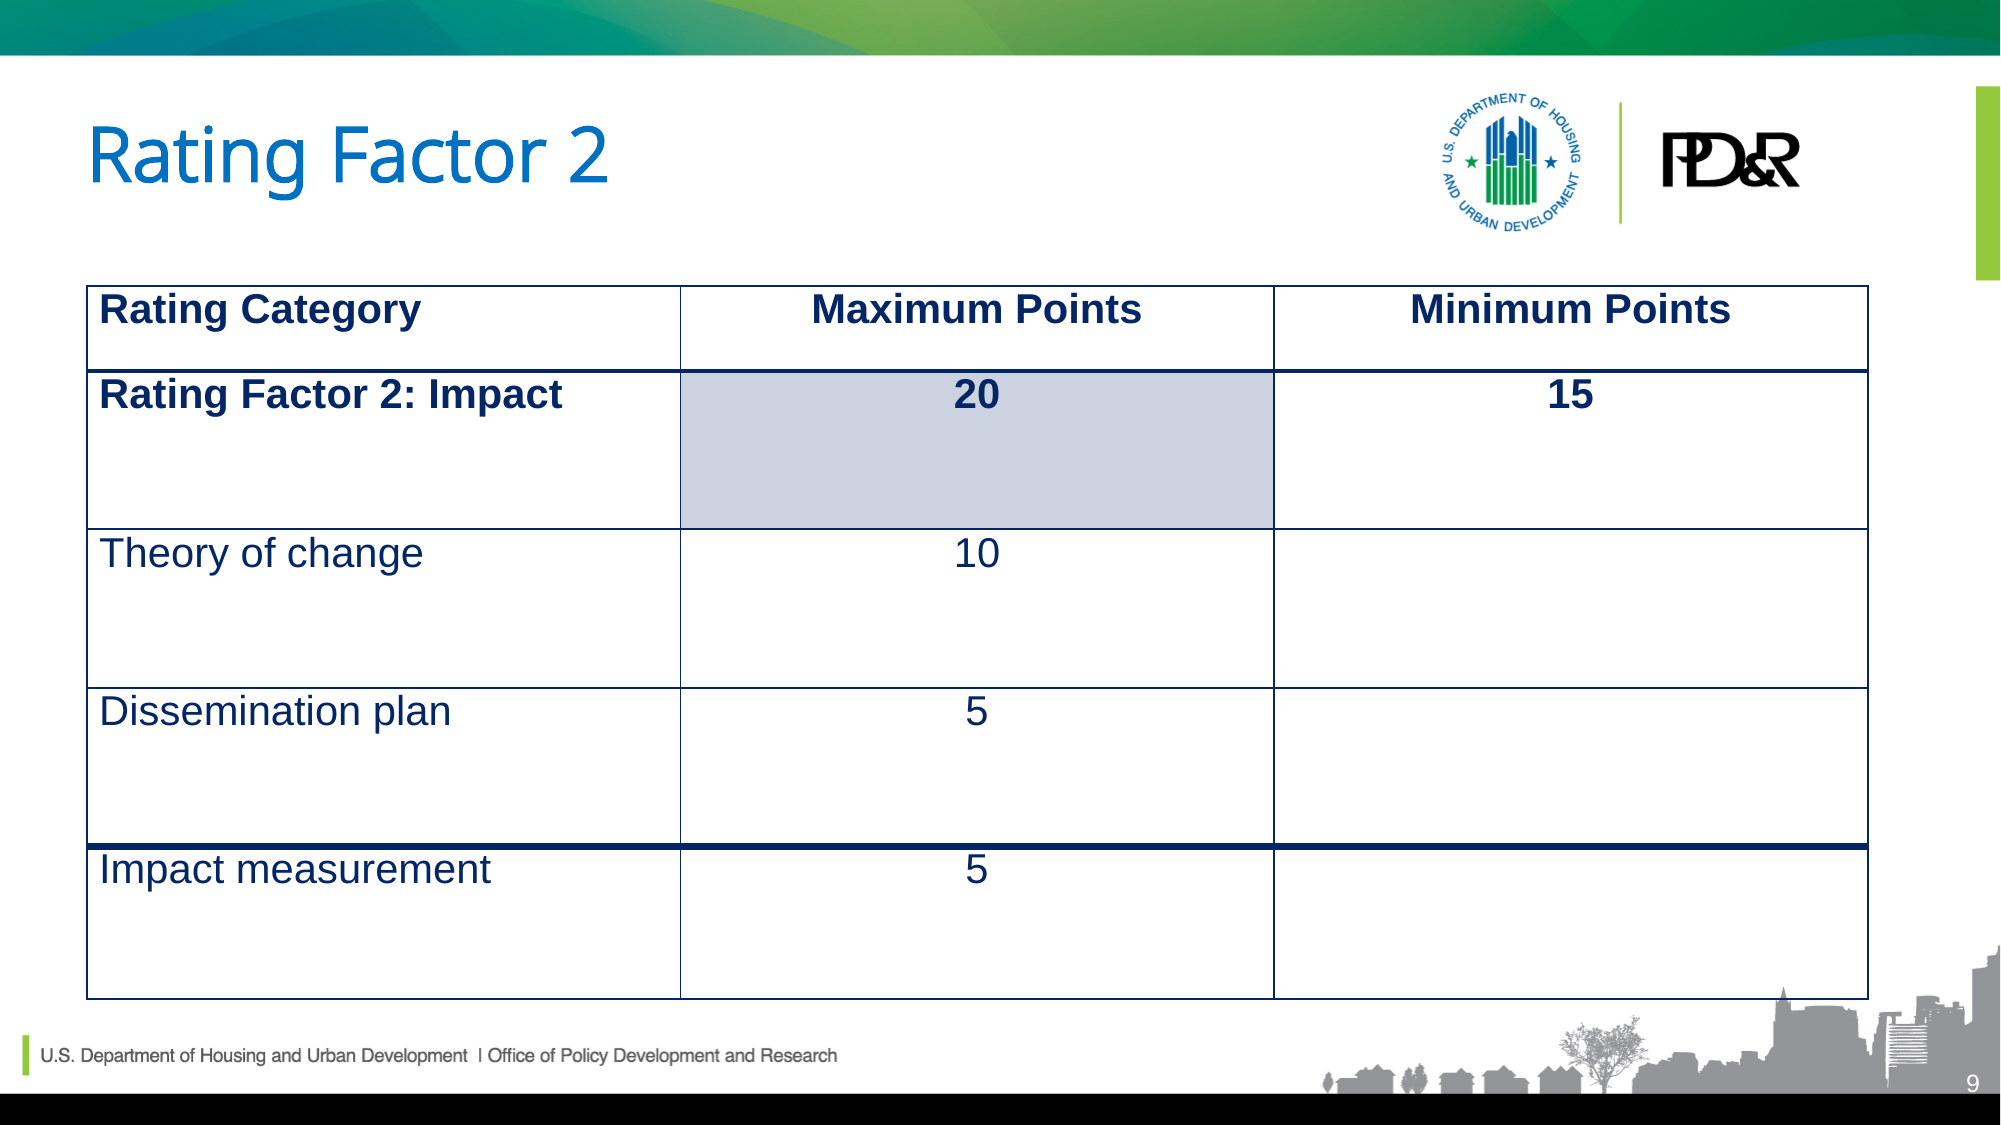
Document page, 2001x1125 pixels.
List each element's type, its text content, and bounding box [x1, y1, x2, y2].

table_header Minimum Points [1275, 287, 1867, 369]
table_cell 5 [681, 850, 1273, 998]
table_cell [1275, 689, 1867, 843]
table_cell 5 [681, 689, 1273, 843]
table_cell [1275, 530, 1867, 687]
table_cell Impact measurement [88, 850, 680, 998]
table_cell [1275, 850, 1867, 998]
table_header Rating Category [88, 287, 680, 369]
table_cell Theory of change [88, 530, 680, 687]
table_cell 20 [681, 373, 1273, 528]
table_cell Dissemination plan [88, 689, 680, 843]
table_header Maximum Points [681, 287, 1273, 369]
table_cell 10 [681, 530, 1273, 687]
picture [0, 0, 2001, 1125]
table_cell 15 [1275, 373, 1867, 528]
slide_number 9 [1528, 1054, 1996, 1110]
title Rating Factor 2 [86, 106, 1423, 194]
table_cell Rating Factor 2: Impact [88, 373, 680, 528]
